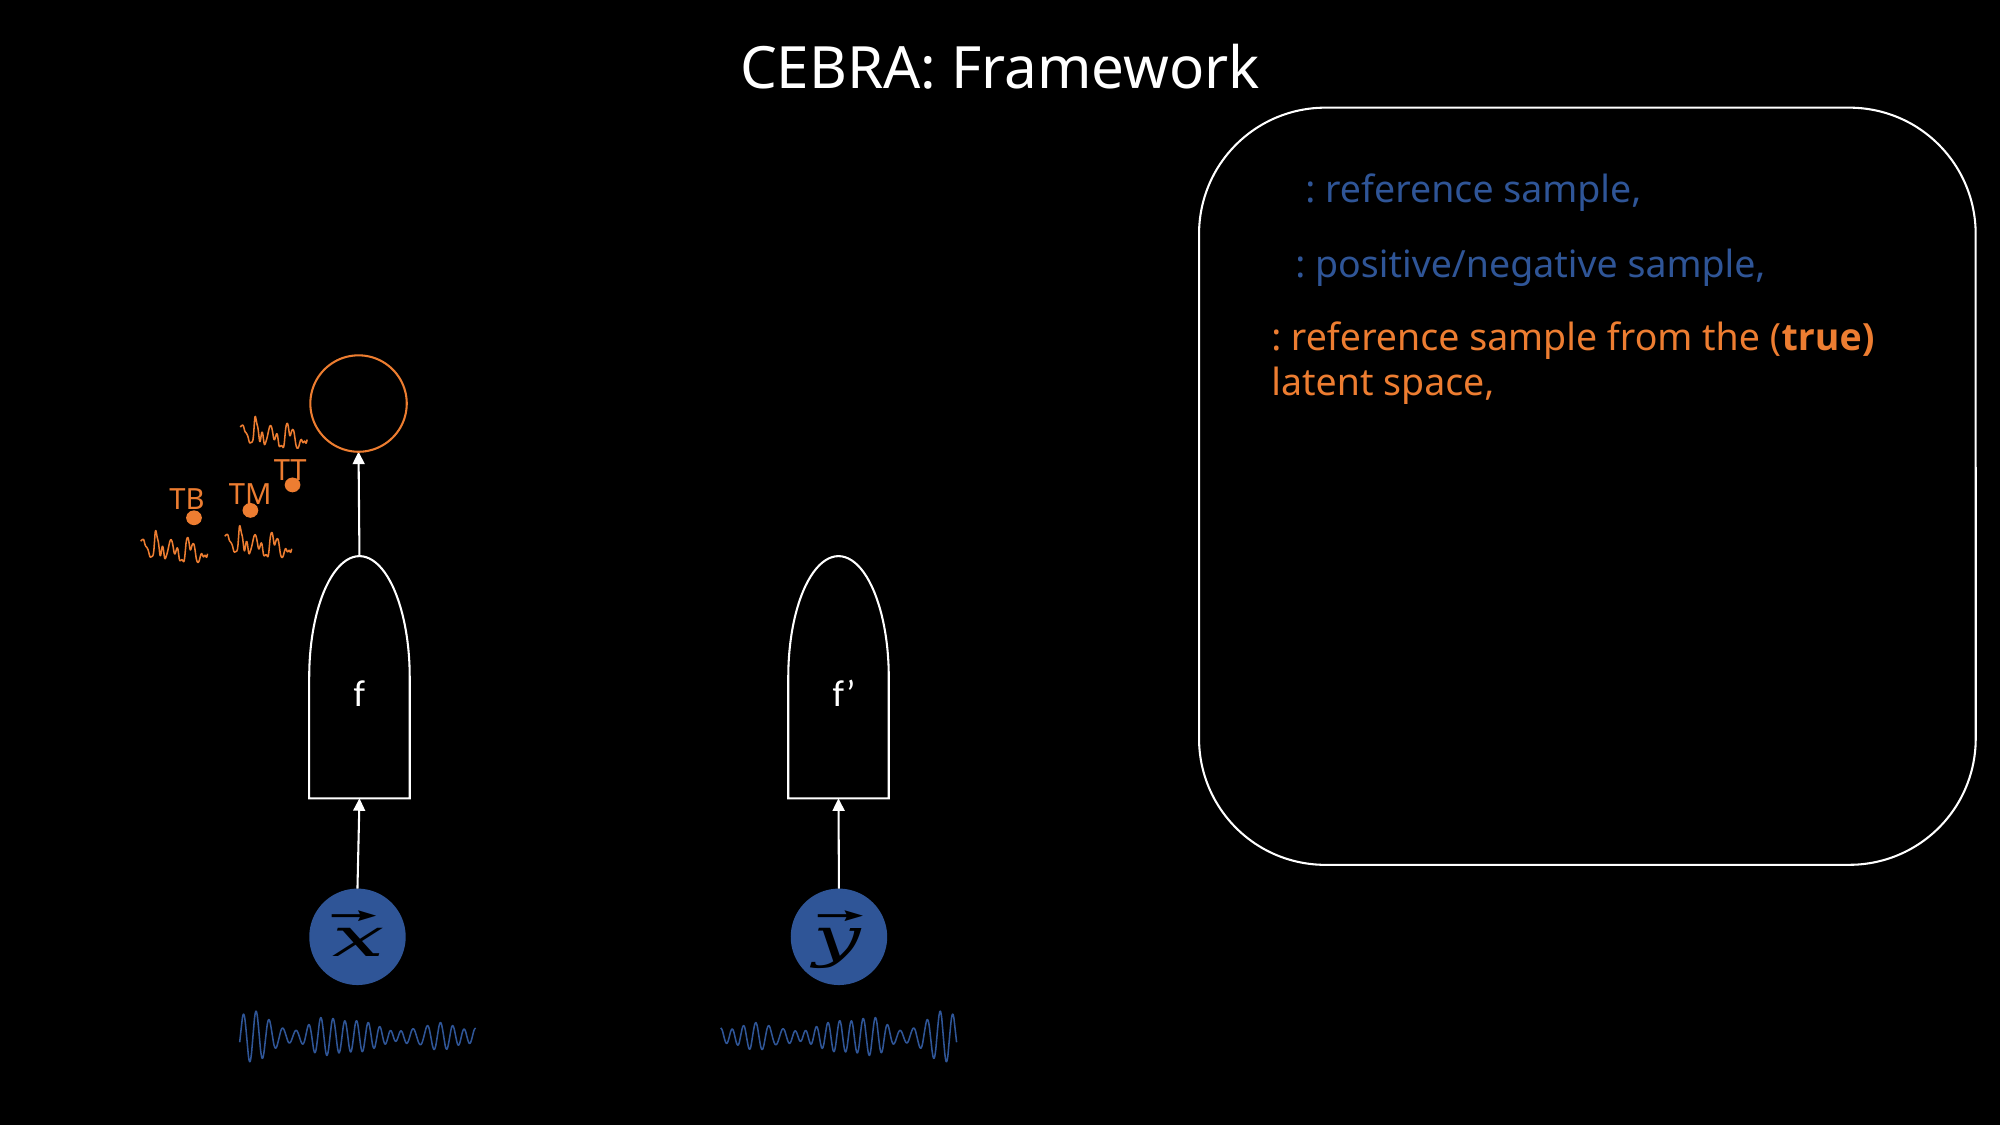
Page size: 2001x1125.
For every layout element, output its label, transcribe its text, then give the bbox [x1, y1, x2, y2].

text_box [308, 555, 411, 800]
text_box [309, 354, 408, 453]
text_box f’ [817, 661, 871, 722]
text_box [239, 1011, 476, 1062]
text_box [787, 555, 890, 800]
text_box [141, 416, 311, 563]
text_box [309, 888, 406, 986]
text_box f [338, 661, 381, 722]
text_box [721, 1011, 957, 1062]
text_box [1198, 106, 1977, 866]
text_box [790, 888, 888, 986]
text_box CEBRA: Framework [725, 22, 1275, 108]
